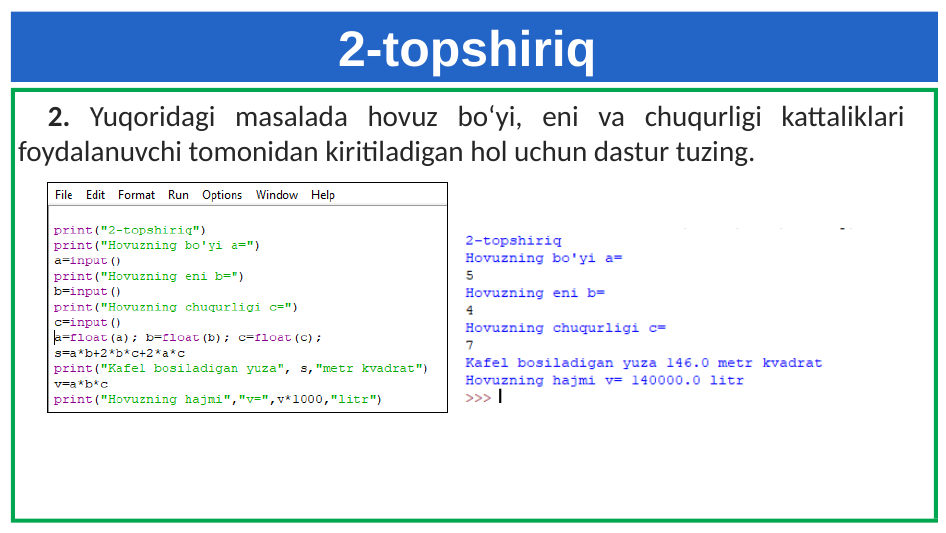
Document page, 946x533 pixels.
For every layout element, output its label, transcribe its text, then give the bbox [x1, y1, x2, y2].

picture [461, 228, 862, 403]
title 2-topshiriq [18, 15, 931, 77]
text_box 2. Yuqoridagi masalada hovuz bo‘yi, eni va chuqurligi kattaliklari foydalanuvchi tomonidan kiritiladigan hol uchun dastur tuzing. [18, 91, 906, 167]
picture [47, 182, 449, 413]
